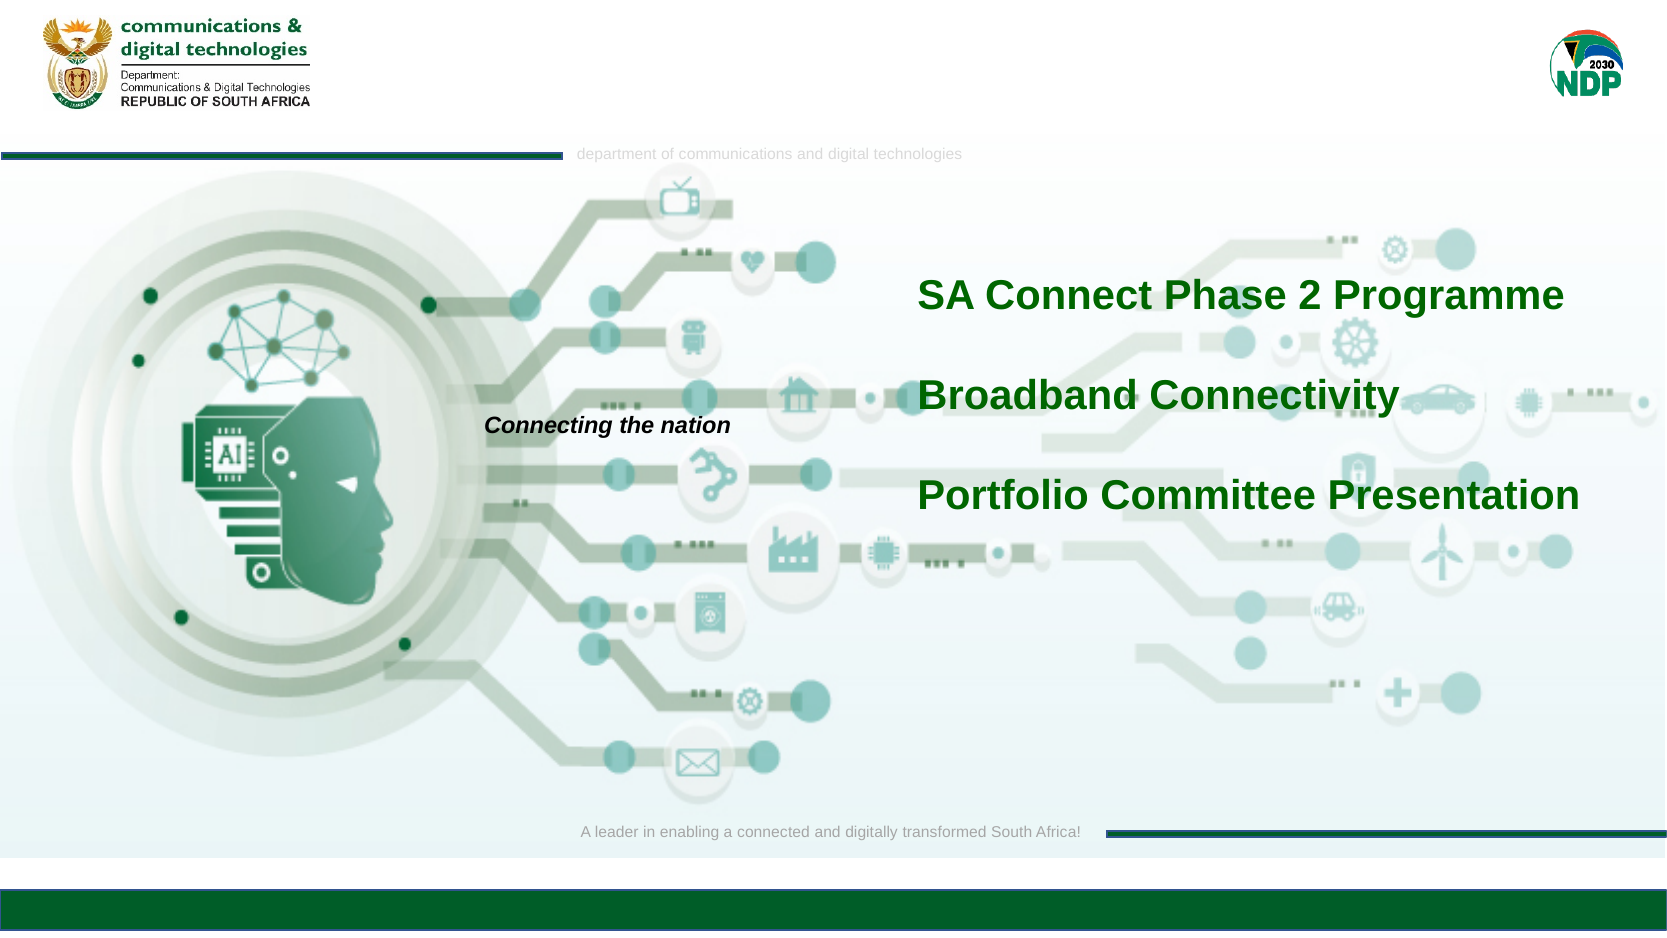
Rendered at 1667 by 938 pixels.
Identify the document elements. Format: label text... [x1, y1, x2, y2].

text_box SA Connect Phase 2 Programme Broadband Connectivity Portfolio Committee Presentation [902, 260, 1625, 675]
text_box Connecting the nation [469, 402, 746, 446]
picture [0, 15, 1665, 858]
